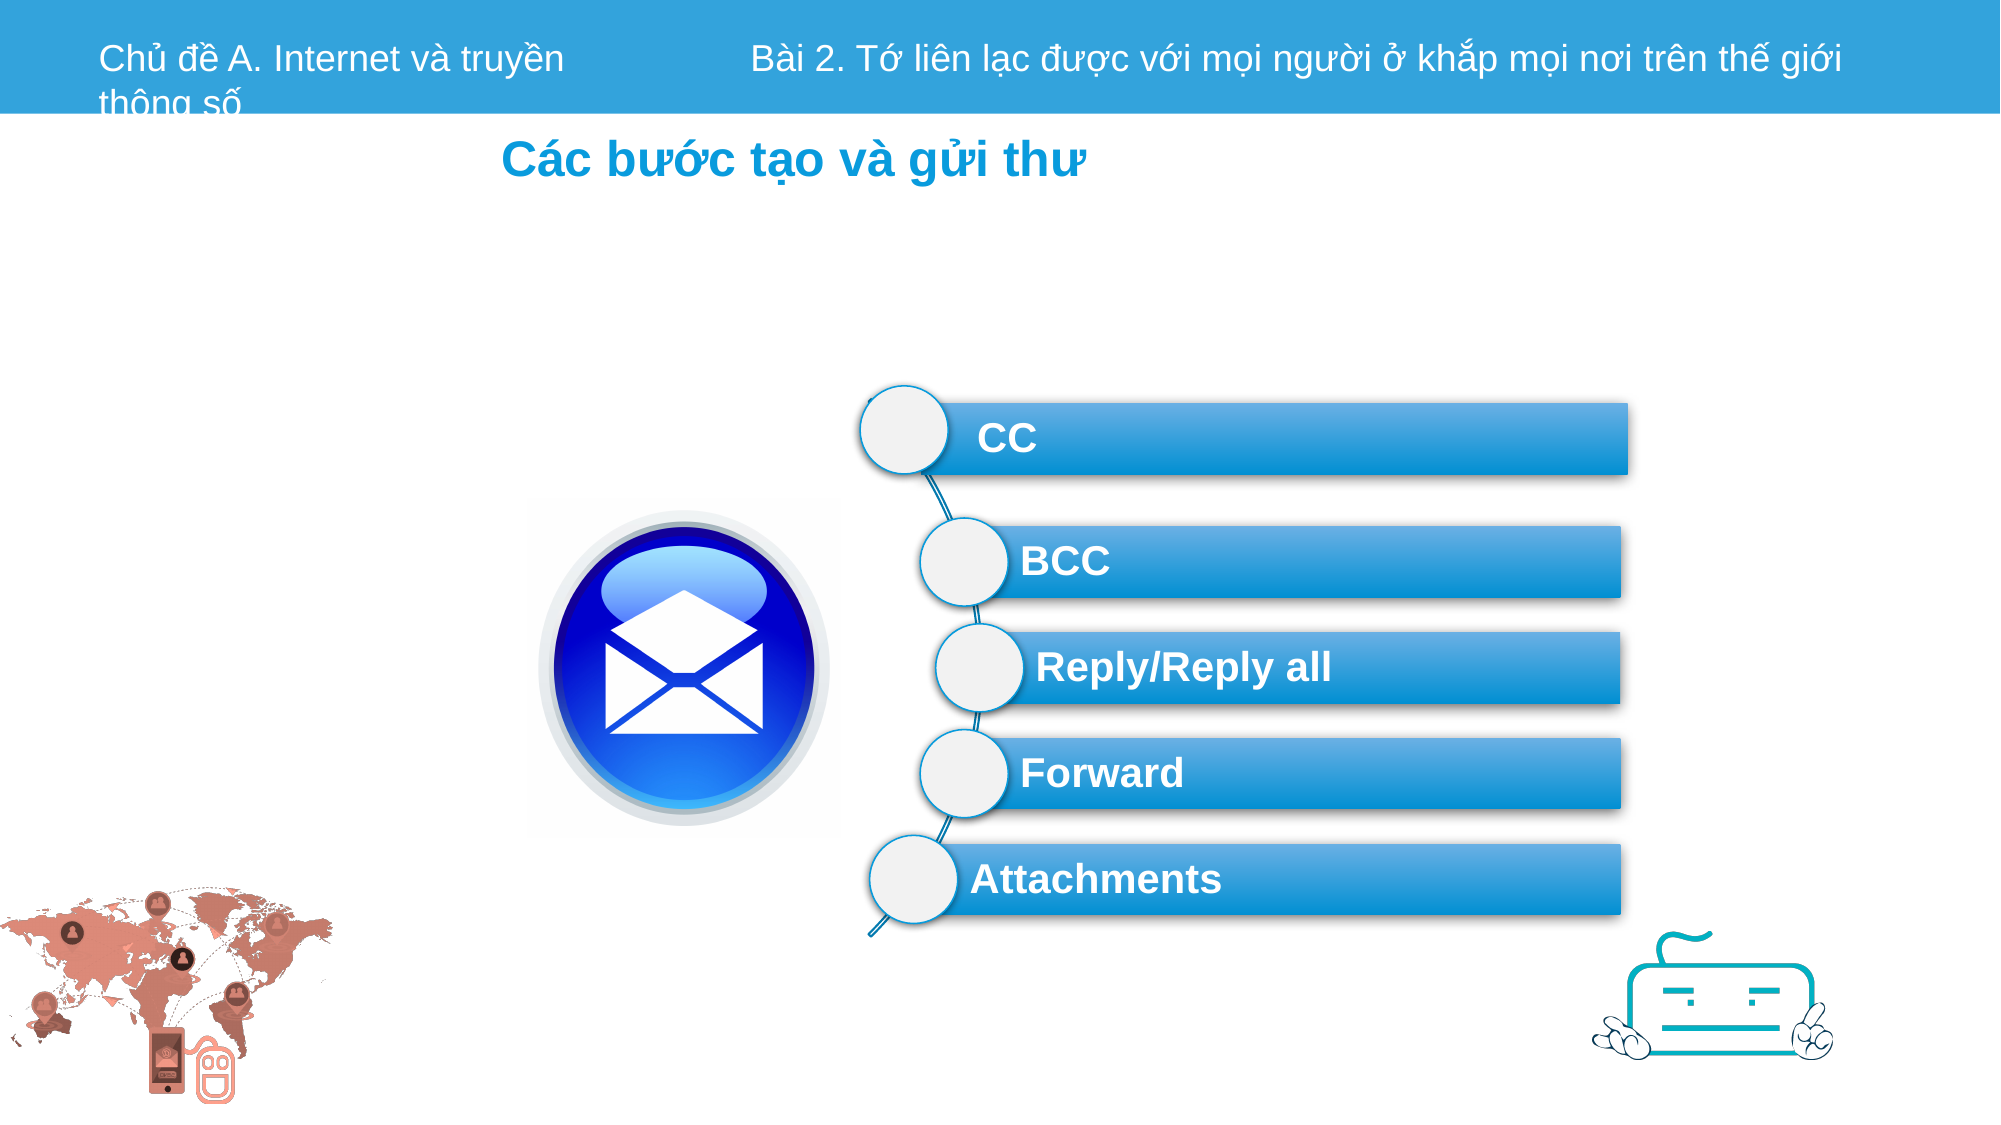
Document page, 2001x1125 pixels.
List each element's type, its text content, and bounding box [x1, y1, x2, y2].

picture [1592, 931, 1833, 1060]
text_box Các bước tạo và gửi thư [486, 118, 1293, 194]
picture [527, 498, 841, 838]
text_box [222, 287, 1629, 1049]
picture [0, 887, 333, 1104]
